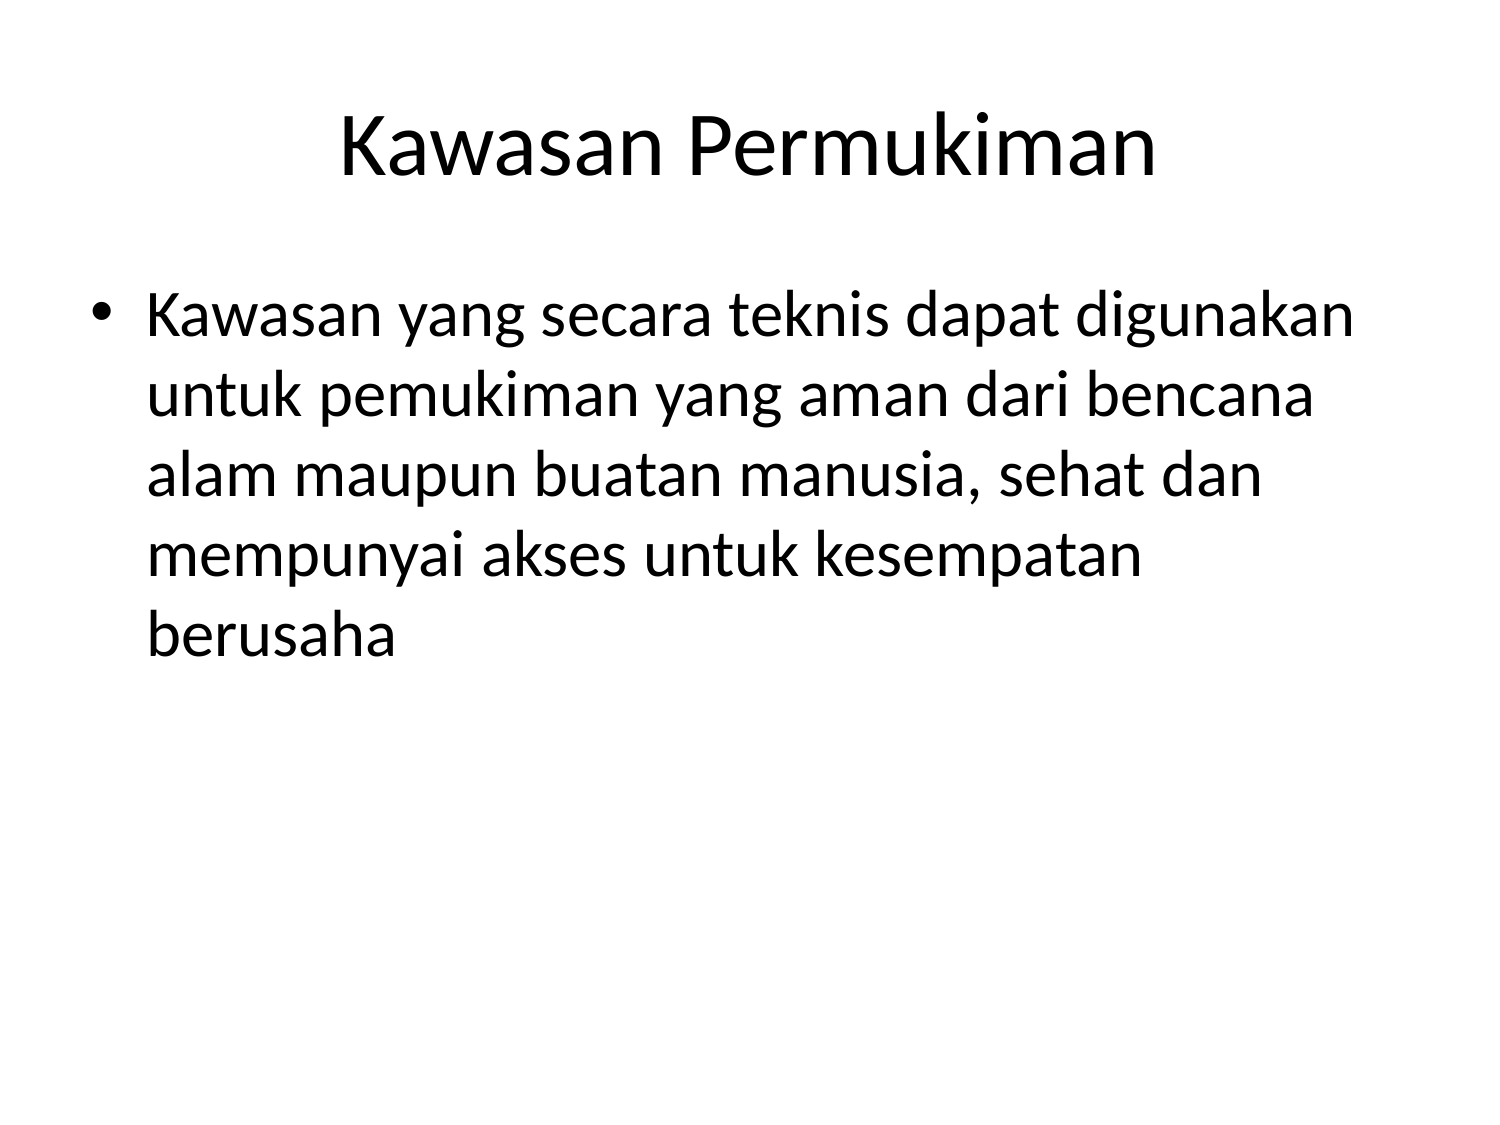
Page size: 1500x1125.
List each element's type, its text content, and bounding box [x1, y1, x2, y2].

title Kawasan Permukiman [75, 45, 1425, 233]
list Kawasan yang secara teknis dapat digunakan untuk pemukiman yang aman dari bencana alam maupun buatan manusia, sehat dan mempunyai akses untuk kesempatan berusaha [75, 262, 1425, 1005]
